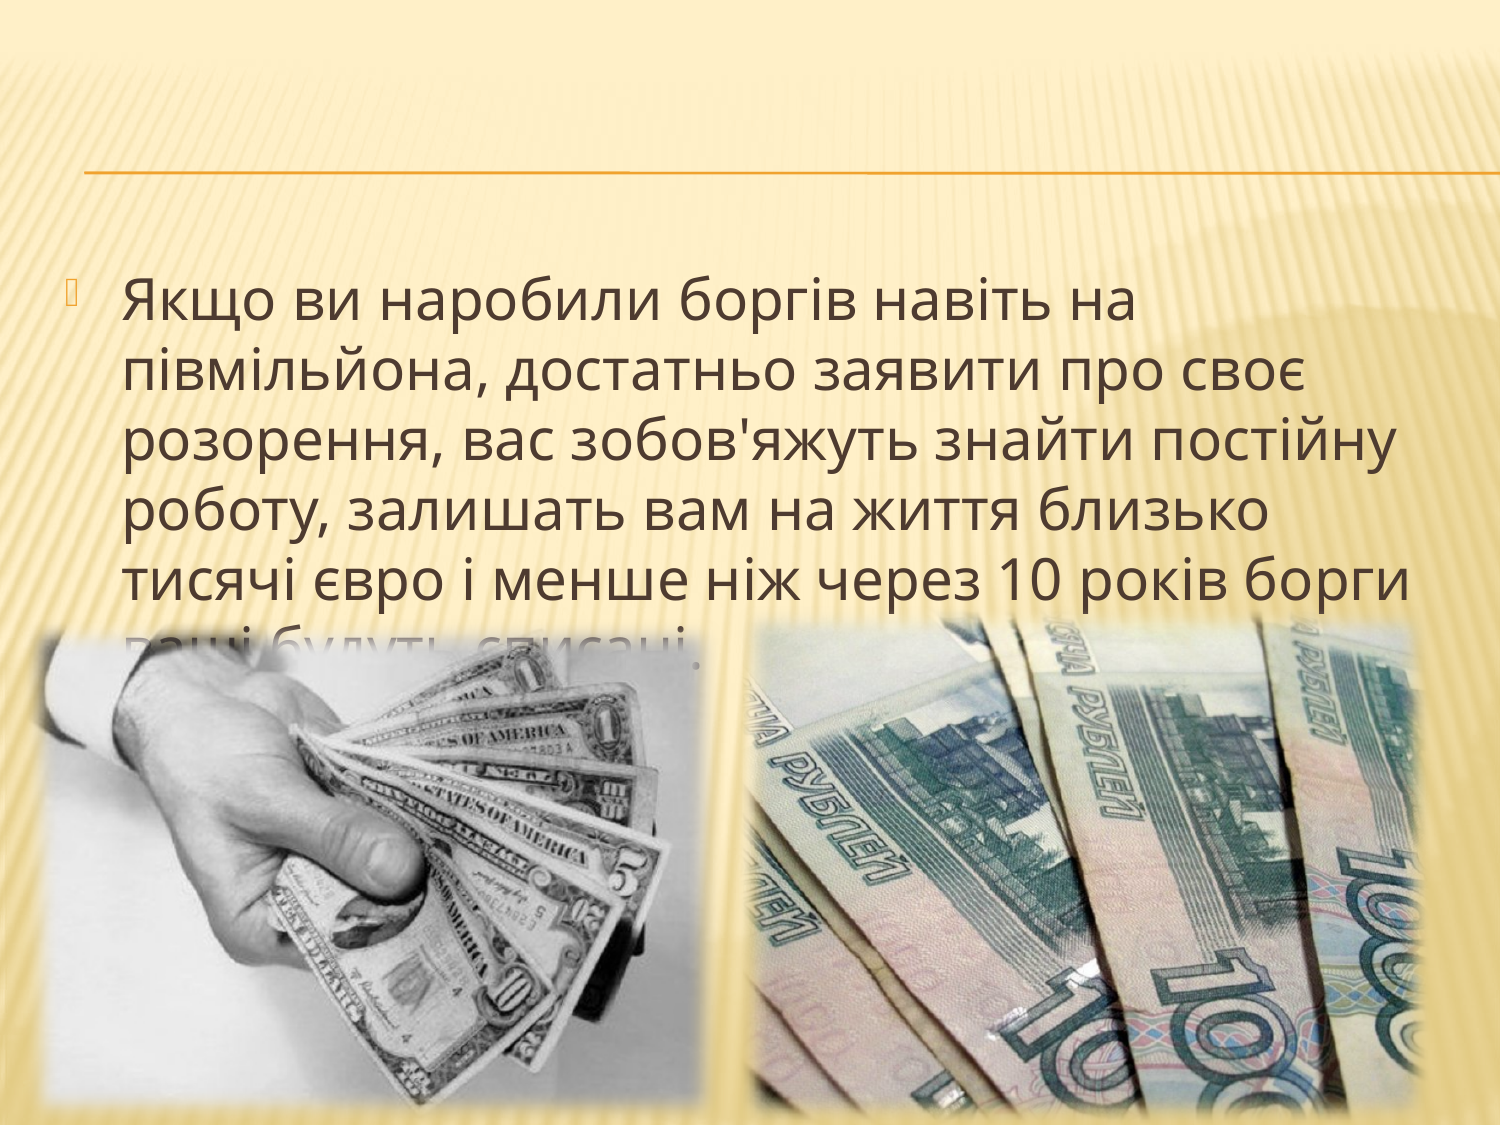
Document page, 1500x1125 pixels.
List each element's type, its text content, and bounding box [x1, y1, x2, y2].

picture [737, 606, 1430, 1125]
picture [23, 618, 721, 1125]
list Якщо ви наробили боргів навіть на півмільйона, достатньо заявити про своє розорення, вас зобов'яжуть знайти постійну роботу, залишать вам на життя близько тисячі євро і менше ніж через 10 років борги ваші будуть списані. [50, 254, 1475, 739]
